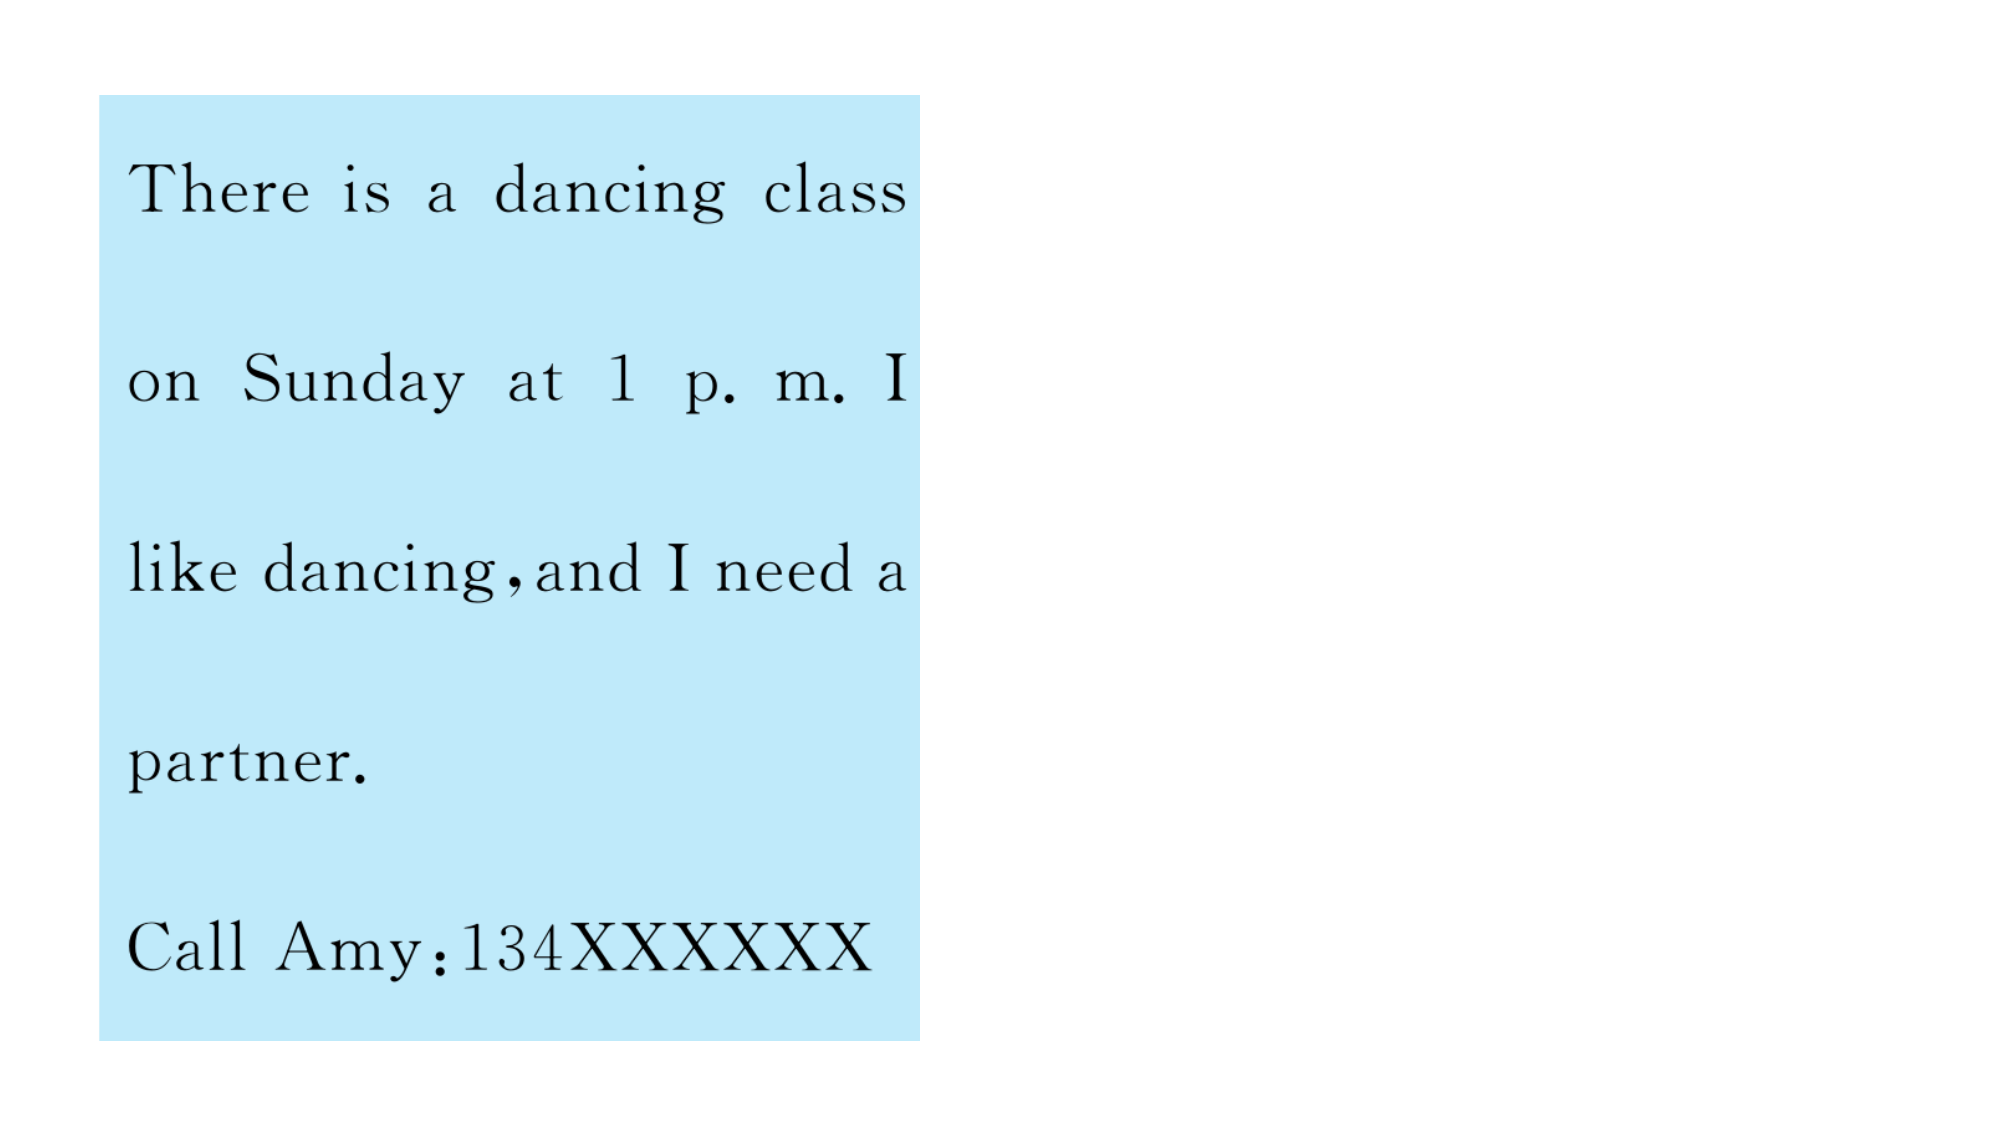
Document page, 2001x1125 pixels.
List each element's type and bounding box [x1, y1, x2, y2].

picture [93, 95, 920, 1041]
